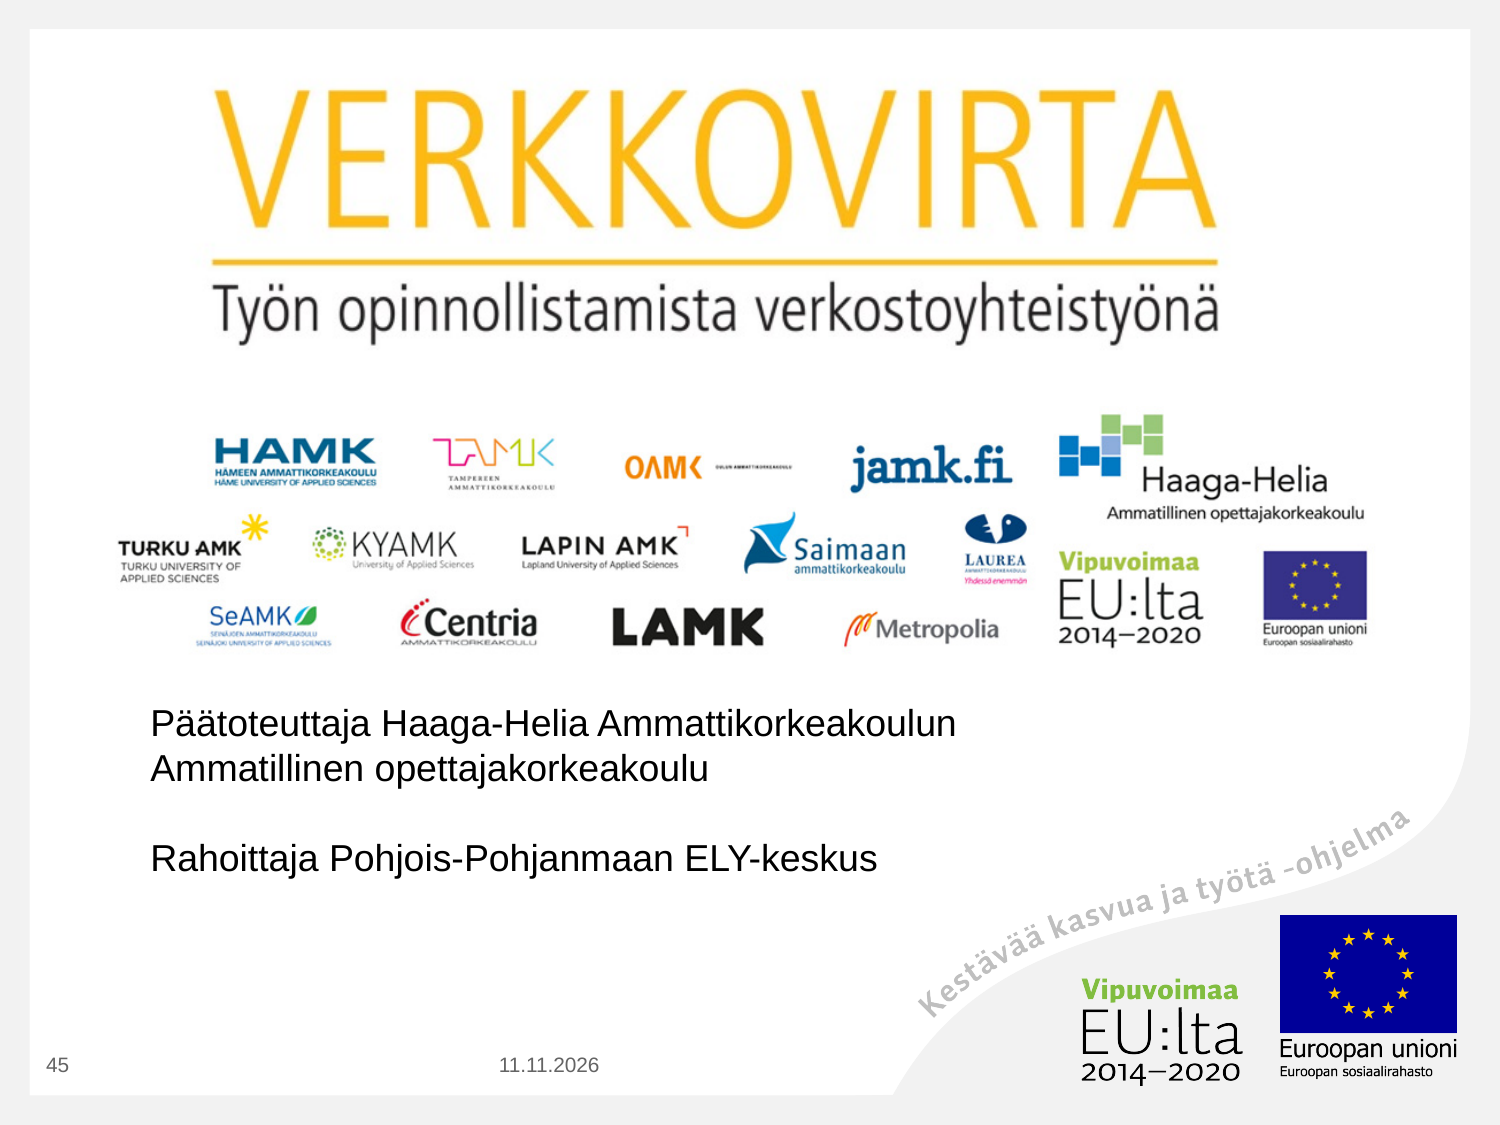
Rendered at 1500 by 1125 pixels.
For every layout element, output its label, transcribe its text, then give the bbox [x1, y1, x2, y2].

slide_number 45 [31, 1035, 102, 1094]
picture [0, 0, 1500, 1125]
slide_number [437, 1035, 615, 1094]
text_box Päätoteuttaja Haaga-Helia Ammattikorkeakoulun Ammatillinen opettajakorkeakoulu Rahoittaja Pohjois-Pohjanmaan ELY-keskus [135, 691, 987, 931]
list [88, 396, 1412, 666]
